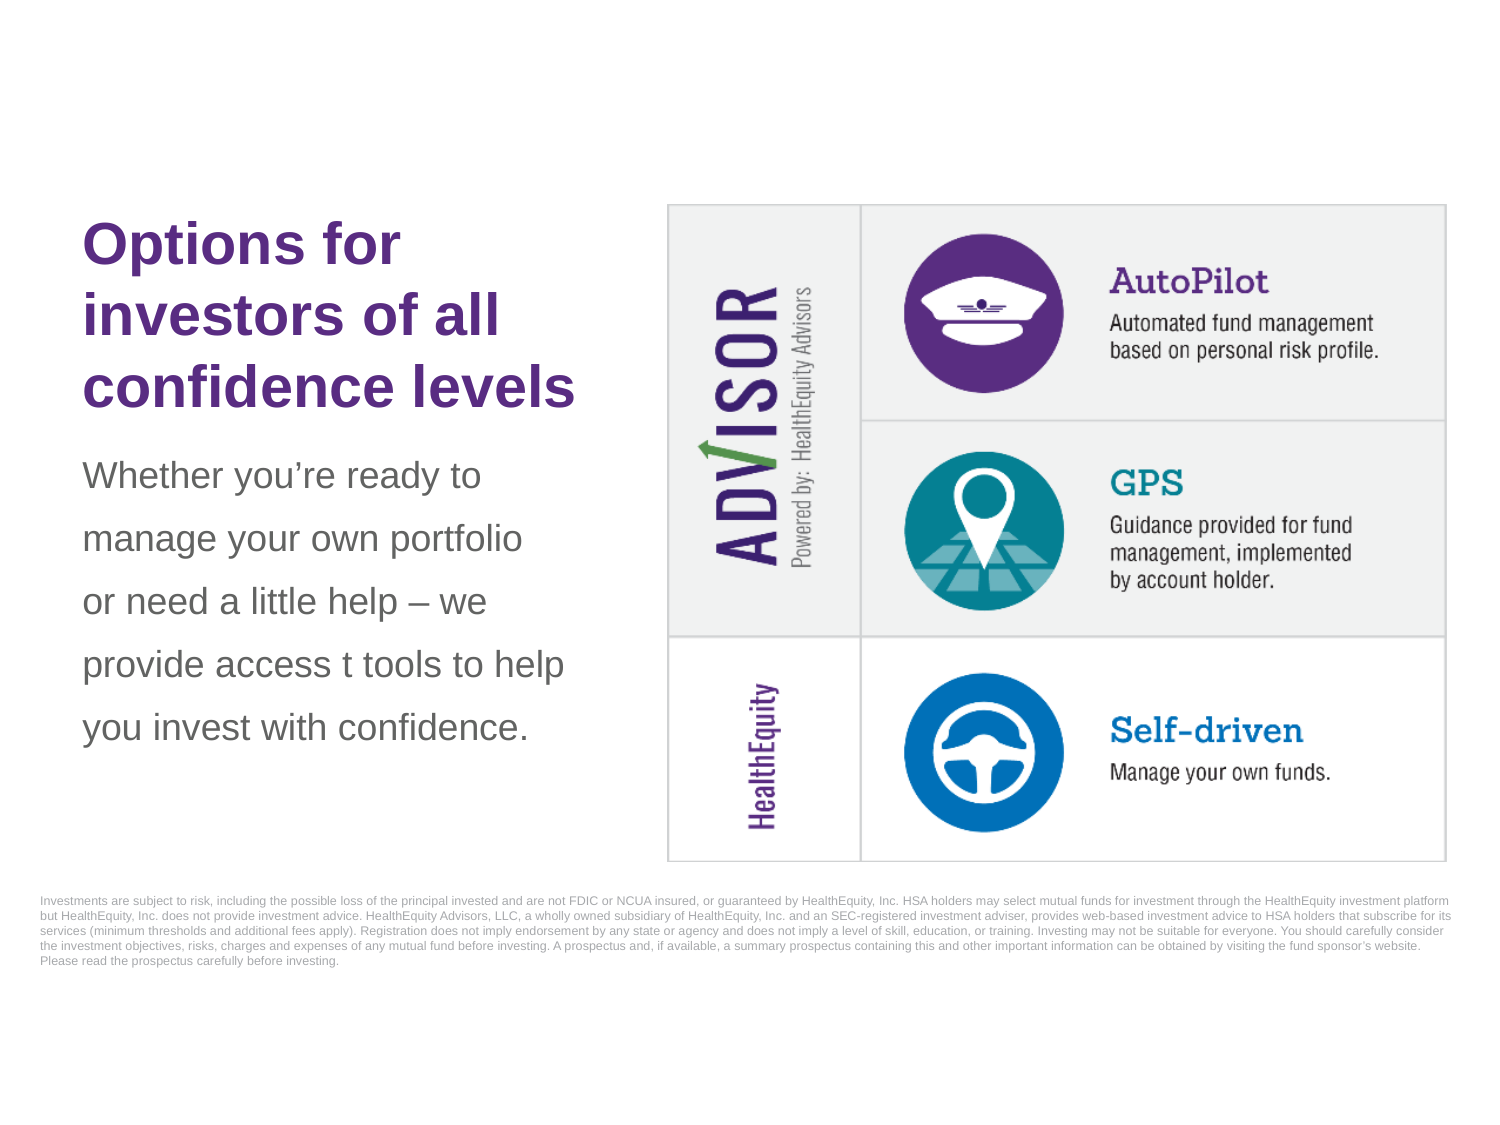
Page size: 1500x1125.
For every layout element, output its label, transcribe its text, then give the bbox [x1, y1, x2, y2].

text_box Investments are subject to risk, including the possible loss of the principal invested and are not FDIC or NCUA insured, or guaranteed by HealthEquity, Inc. HSA holders may select mutual funds for investment through the HealthEquity investment platform but HealthEquity, Inc. does not provide investment advice. HealthEquity Advisors, LLC, a wholly owned subsidiary of HealthEquity, Inc. and an SEC-registered investment adviser, provides web-based investment advice to HSA holders that subscribe for its services (minimum thresholds and additional fees apply). Registration does not imply endorsement by any state or agency and does not imply a level of skill, education, or training. Investing may not be suitable for everyone. You should carefully consider the investment objectives, risks, charges and expenses of any mutual fund before investing. A prospectus and, if available, a summary prospectus containing this and other important information can be obtained by visiting the fund sponsor’s website. Please read the prospectus carefully before investing. [25, 878, 1475, 999]
text_box Whether you’re ready to manage your own portfolio or need a little help – we provide access t tools to help you invest with confidence. [67, 425, 586, 755]
picture [667, 204, 1447, 862]
title Options for investors of all confidence levels [67, 190, 630, 563]
